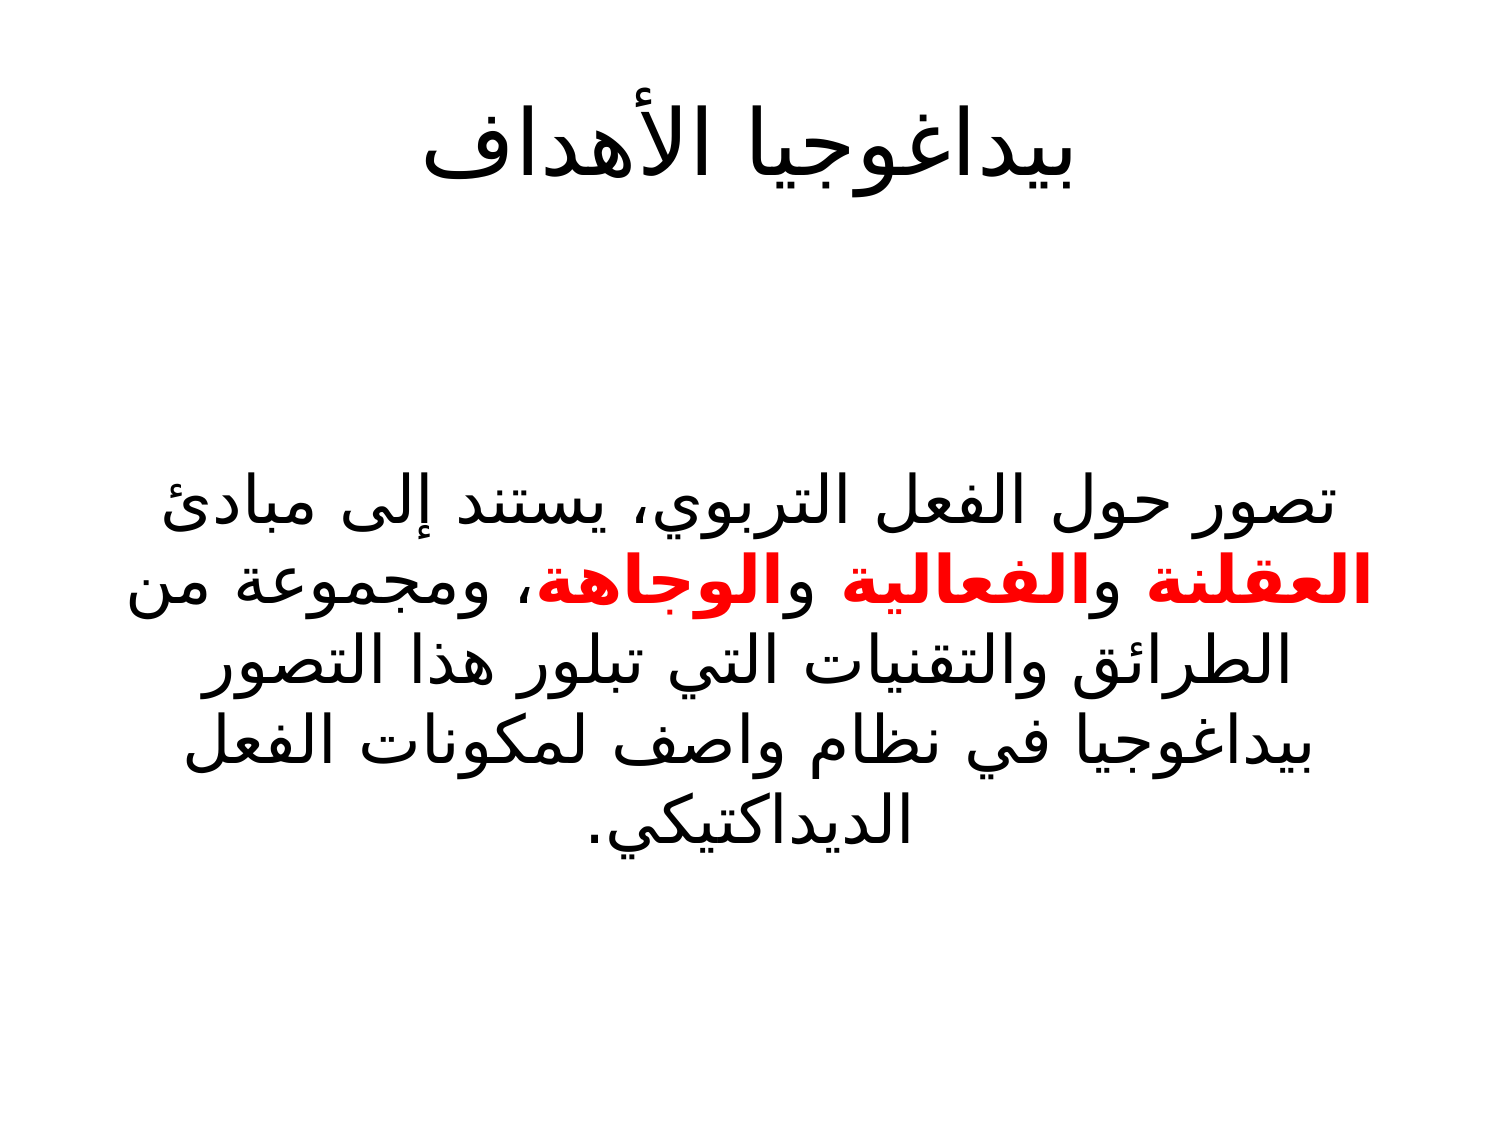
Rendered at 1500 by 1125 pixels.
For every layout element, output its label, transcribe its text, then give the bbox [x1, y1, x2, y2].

title بيداغوجيا الأهداف [75, 45, 1425, 233]
list تصور حول الفعل التربوي، يستند إلى مبادئ العقلنة والفعالية والوجاهة، ومجموعة من الطرائق والتقنيات التي تبلور هذا التصور بيداغوجيا في نظام واصف لمكونات الفعل الديداكتيكي. [75, 262, 1425, 1005]
